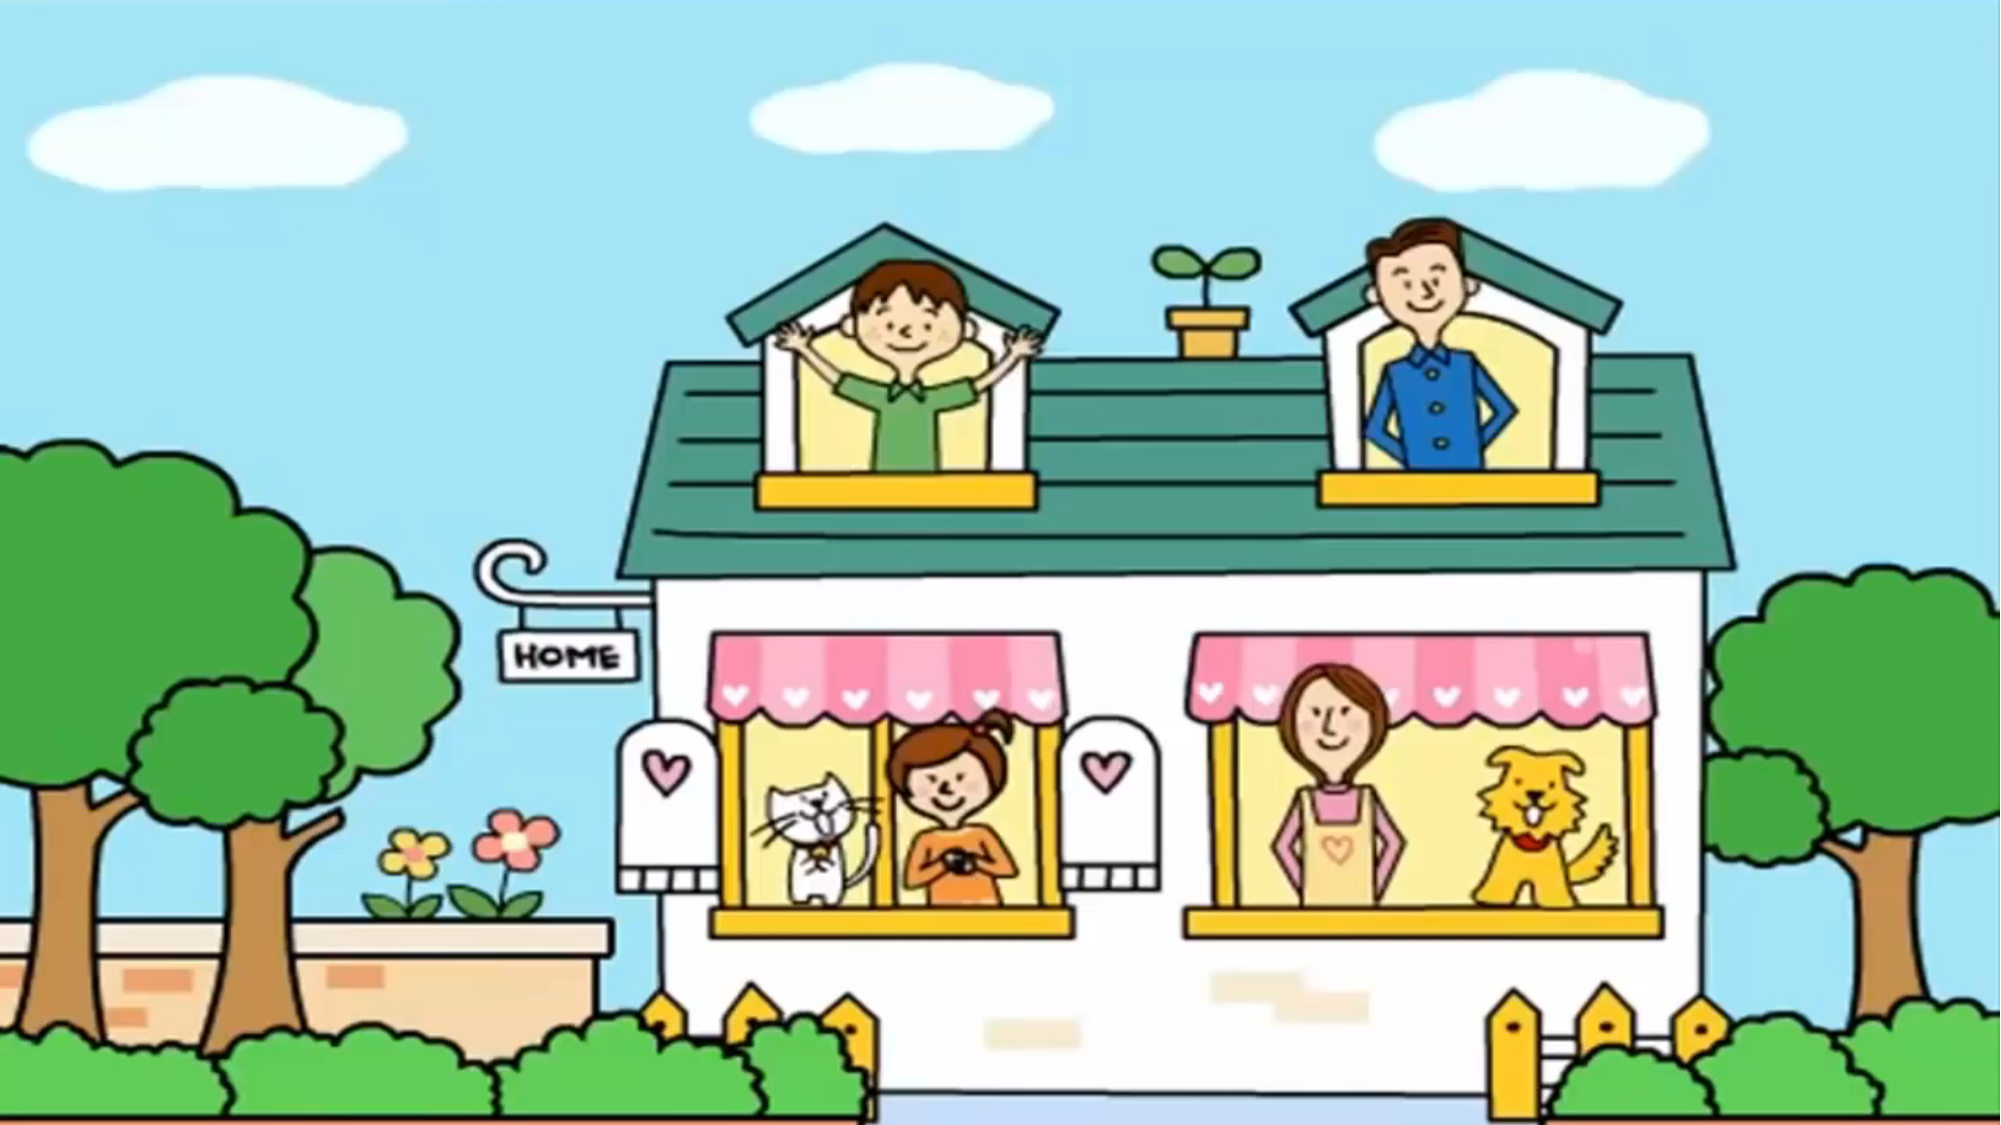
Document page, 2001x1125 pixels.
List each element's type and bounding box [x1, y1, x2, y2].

list [0, 0, 2000, 1125]
